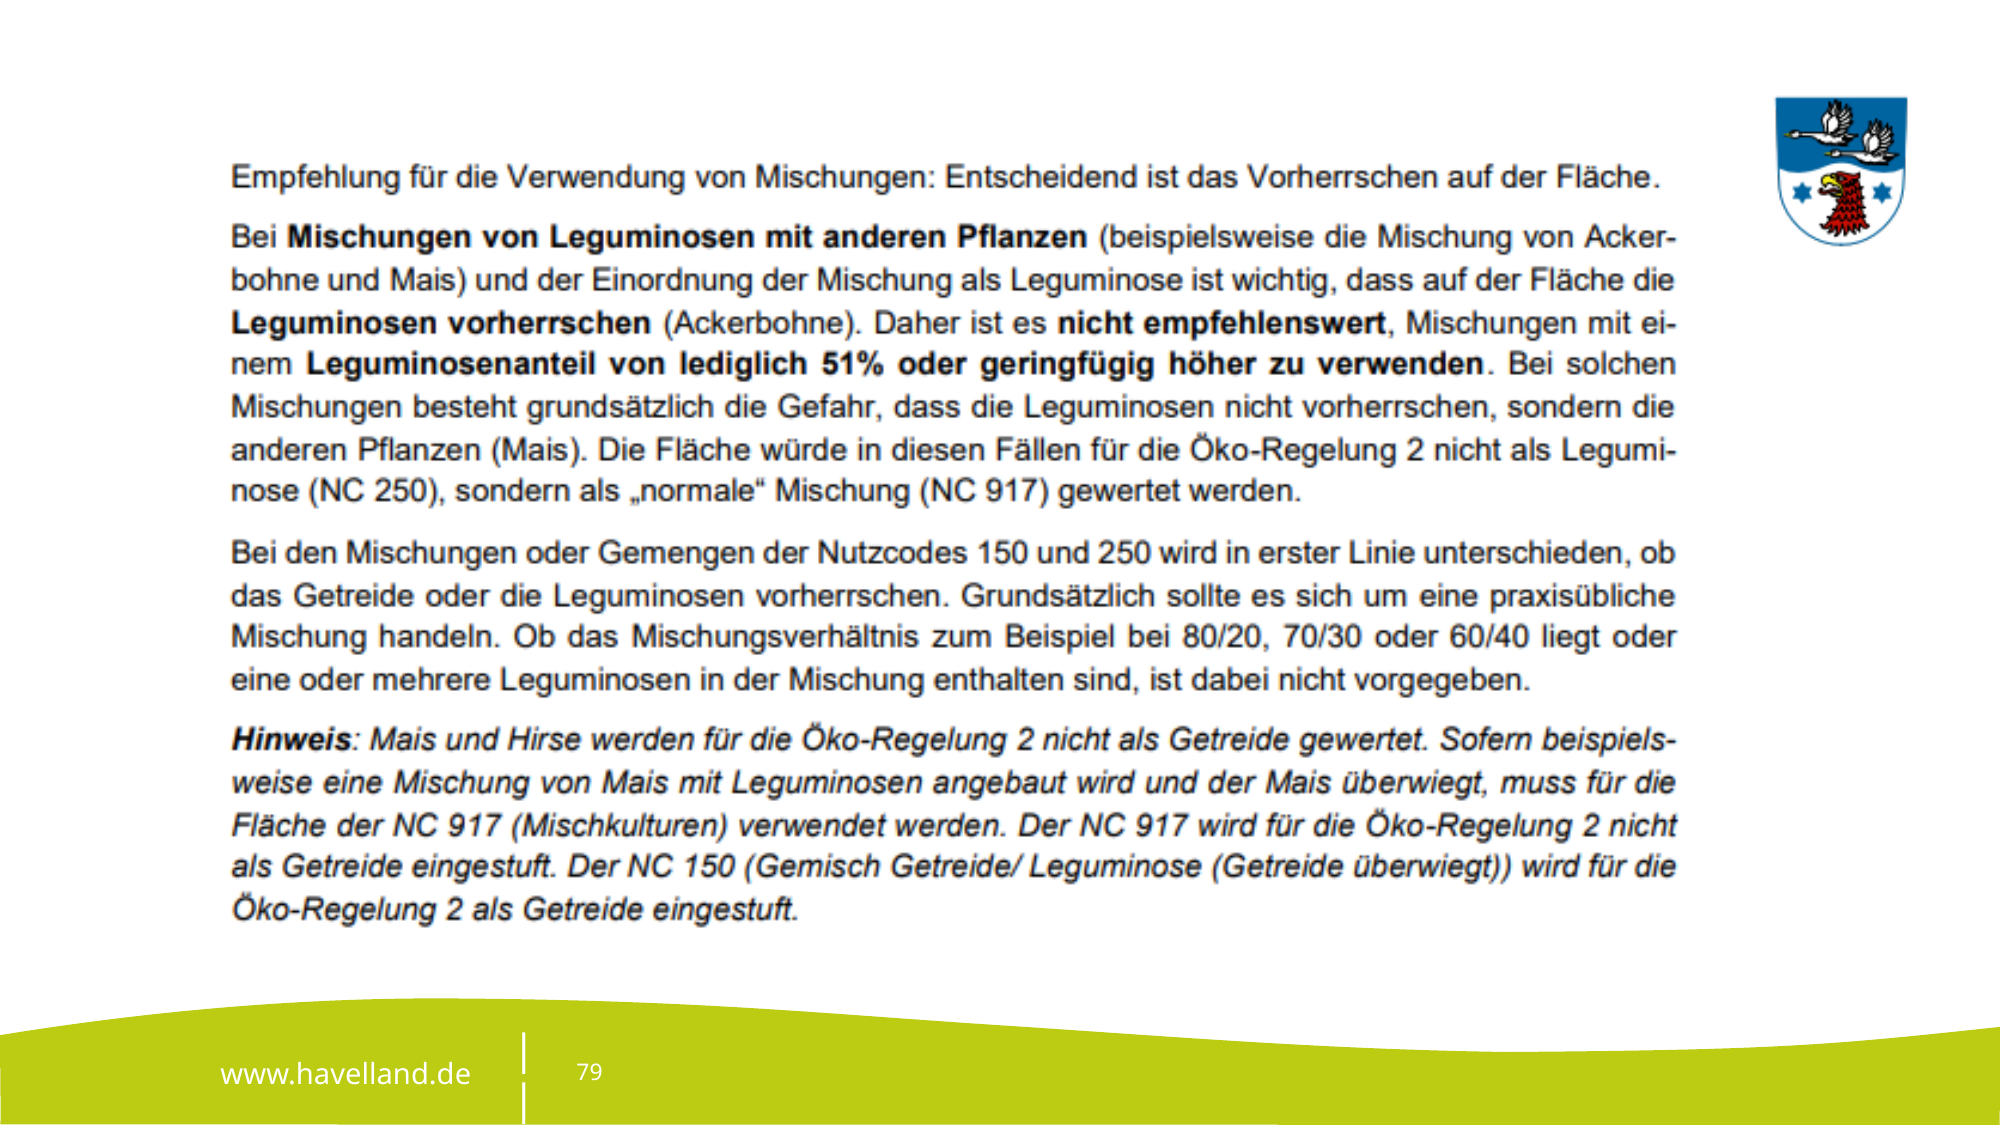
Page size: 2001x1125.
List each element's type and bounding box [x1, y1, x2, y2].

picture [202, 138, 1724, 947]
